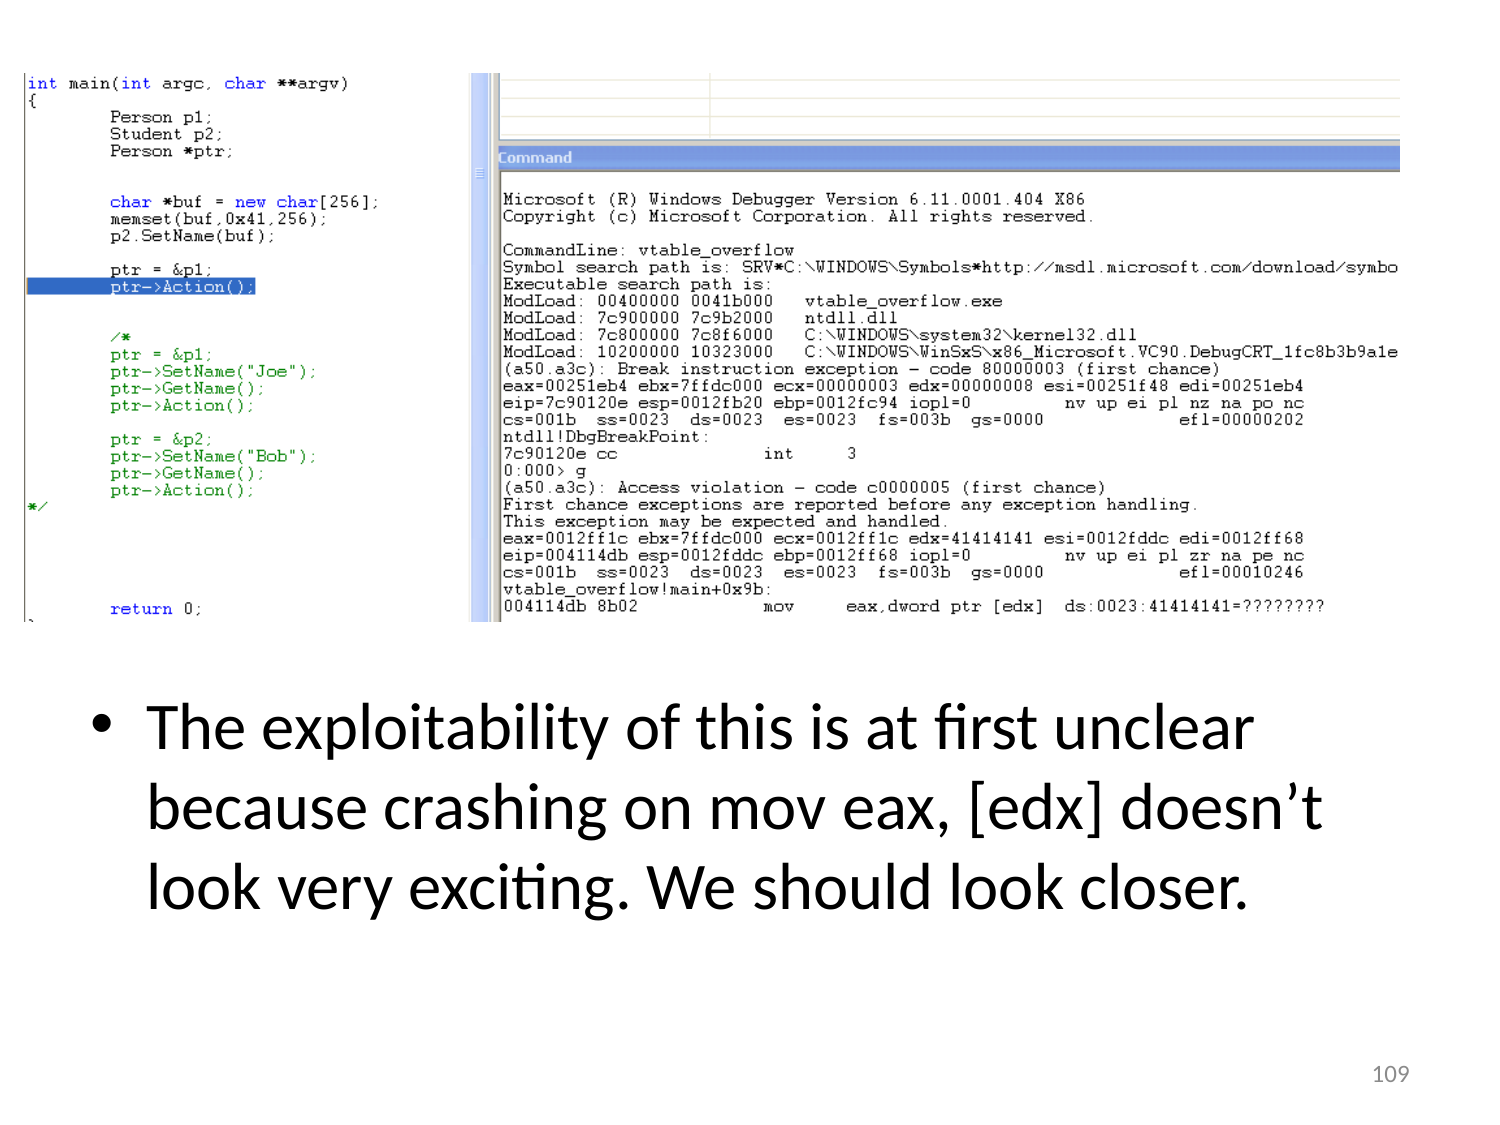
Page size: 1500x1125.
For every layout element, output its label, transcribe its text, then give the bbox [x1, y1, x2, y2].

slide_number 109 [1074, 1042, 1425, 1103]
picture [24, 73, 1401, 622]
list The exploitability of this is at first unclear because crashing on mov eax, [edx] doesn’t look very exciting. We should look closer. [75, 675, 1425, 1050]
